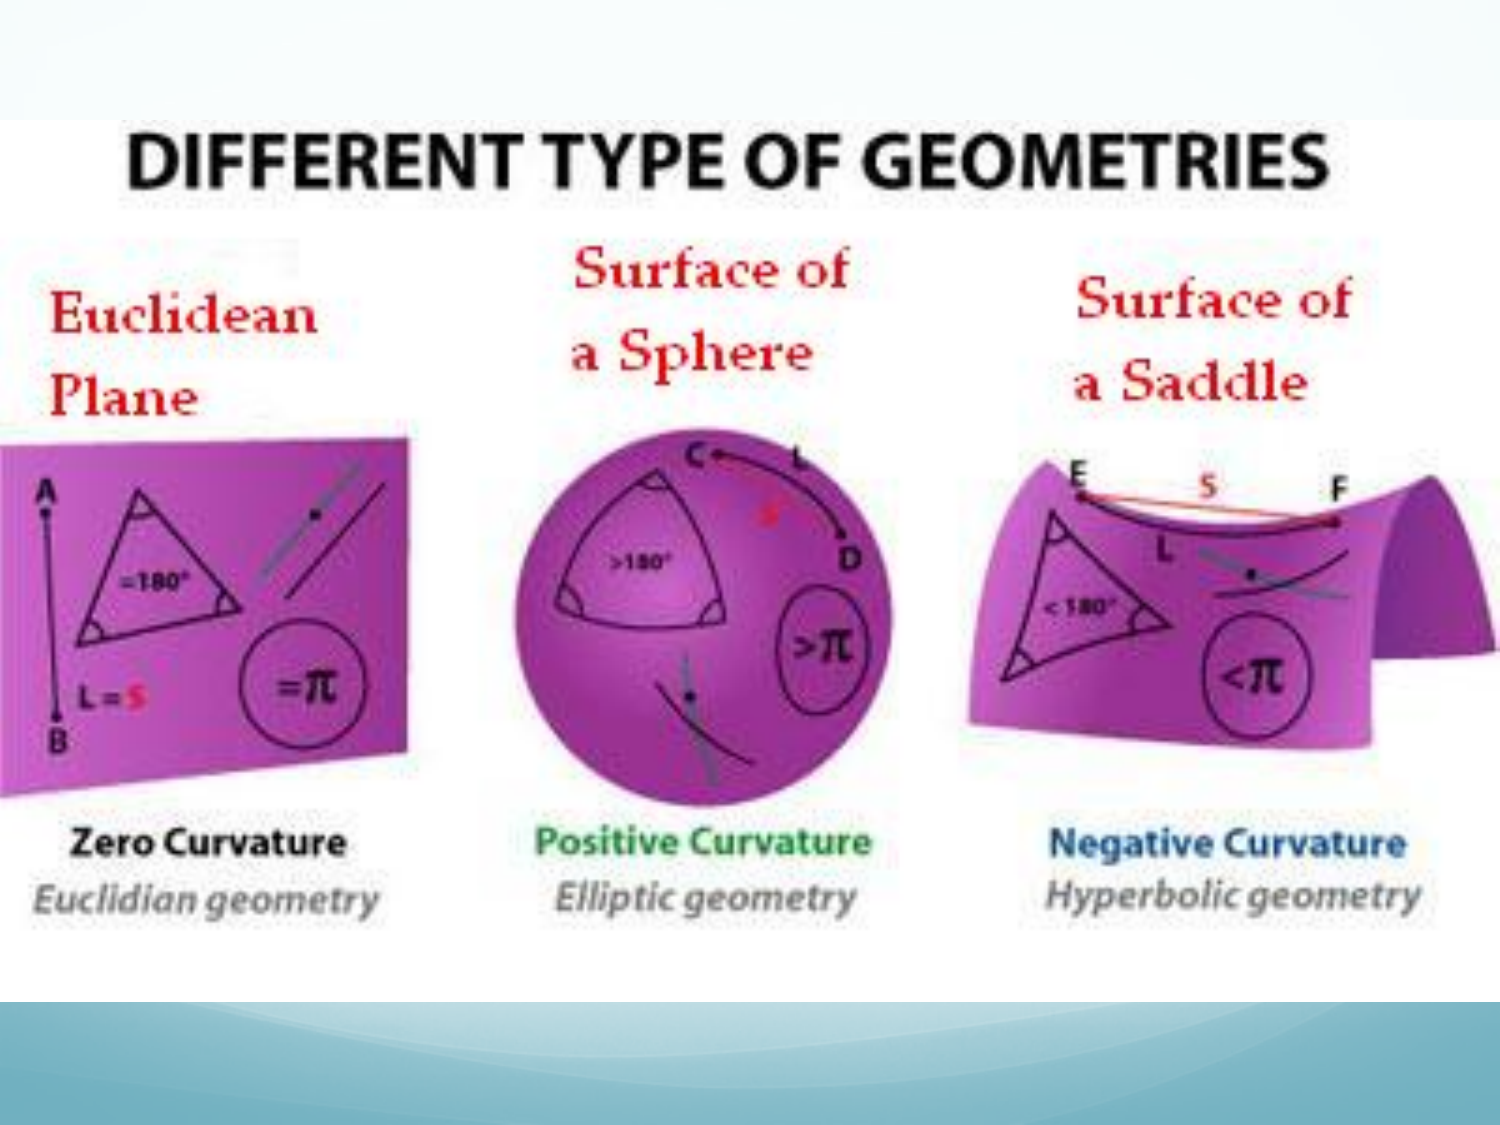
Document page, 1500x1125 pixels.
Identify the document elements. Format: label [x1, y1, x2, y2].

picture [0, 119, 1500, 1002]
